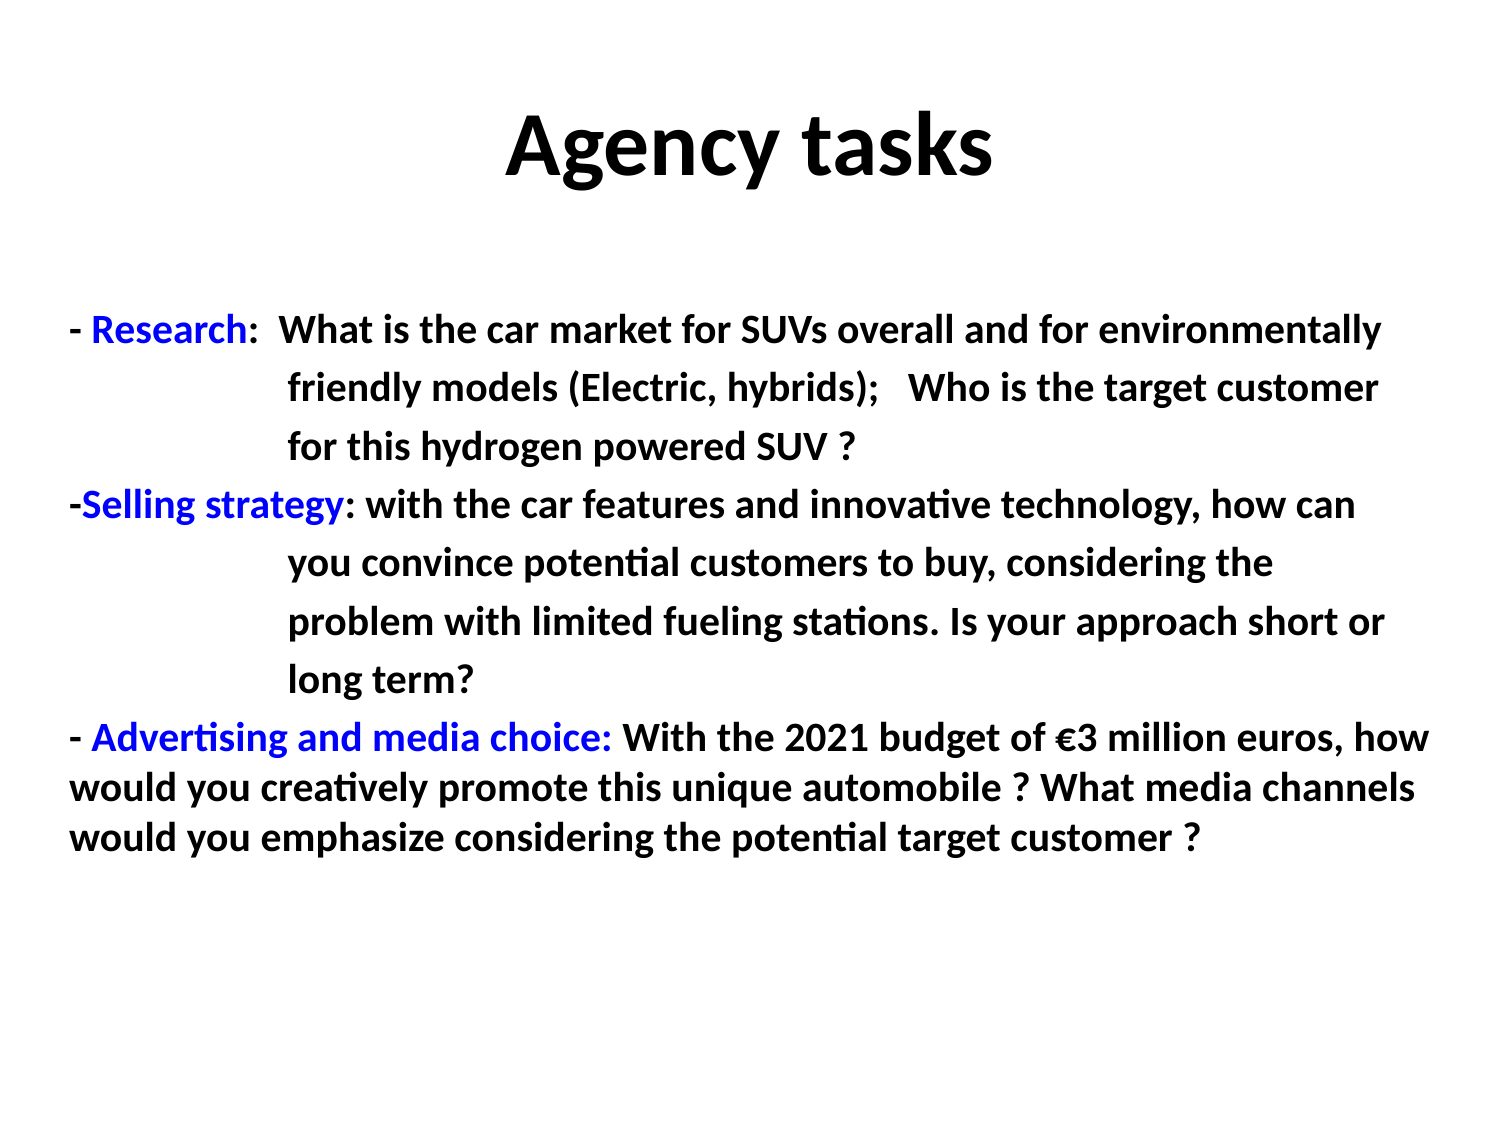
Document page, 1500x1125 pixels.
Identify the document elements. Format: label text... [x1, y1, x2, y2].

list - Research: What is the car market for SUVs overall and for environmentally friendly models (Electric, hybrids); Who is the target customer for this hydrogen powered SUV ? -Selling strategy: with the car features and innovative technology, how can you convince potential customers to buy, considering the problem with limited fueling stations. Is your approach short or long term? - Advertising and media choice: With the 2021 budget of €3 million euros, how would you creatively promote this unique automobile ? What media channels would you emphasize considering the potential target customer ? [54, 205, 1480, 1016]
title Agency tasks [75, 45, 1425, 205]
